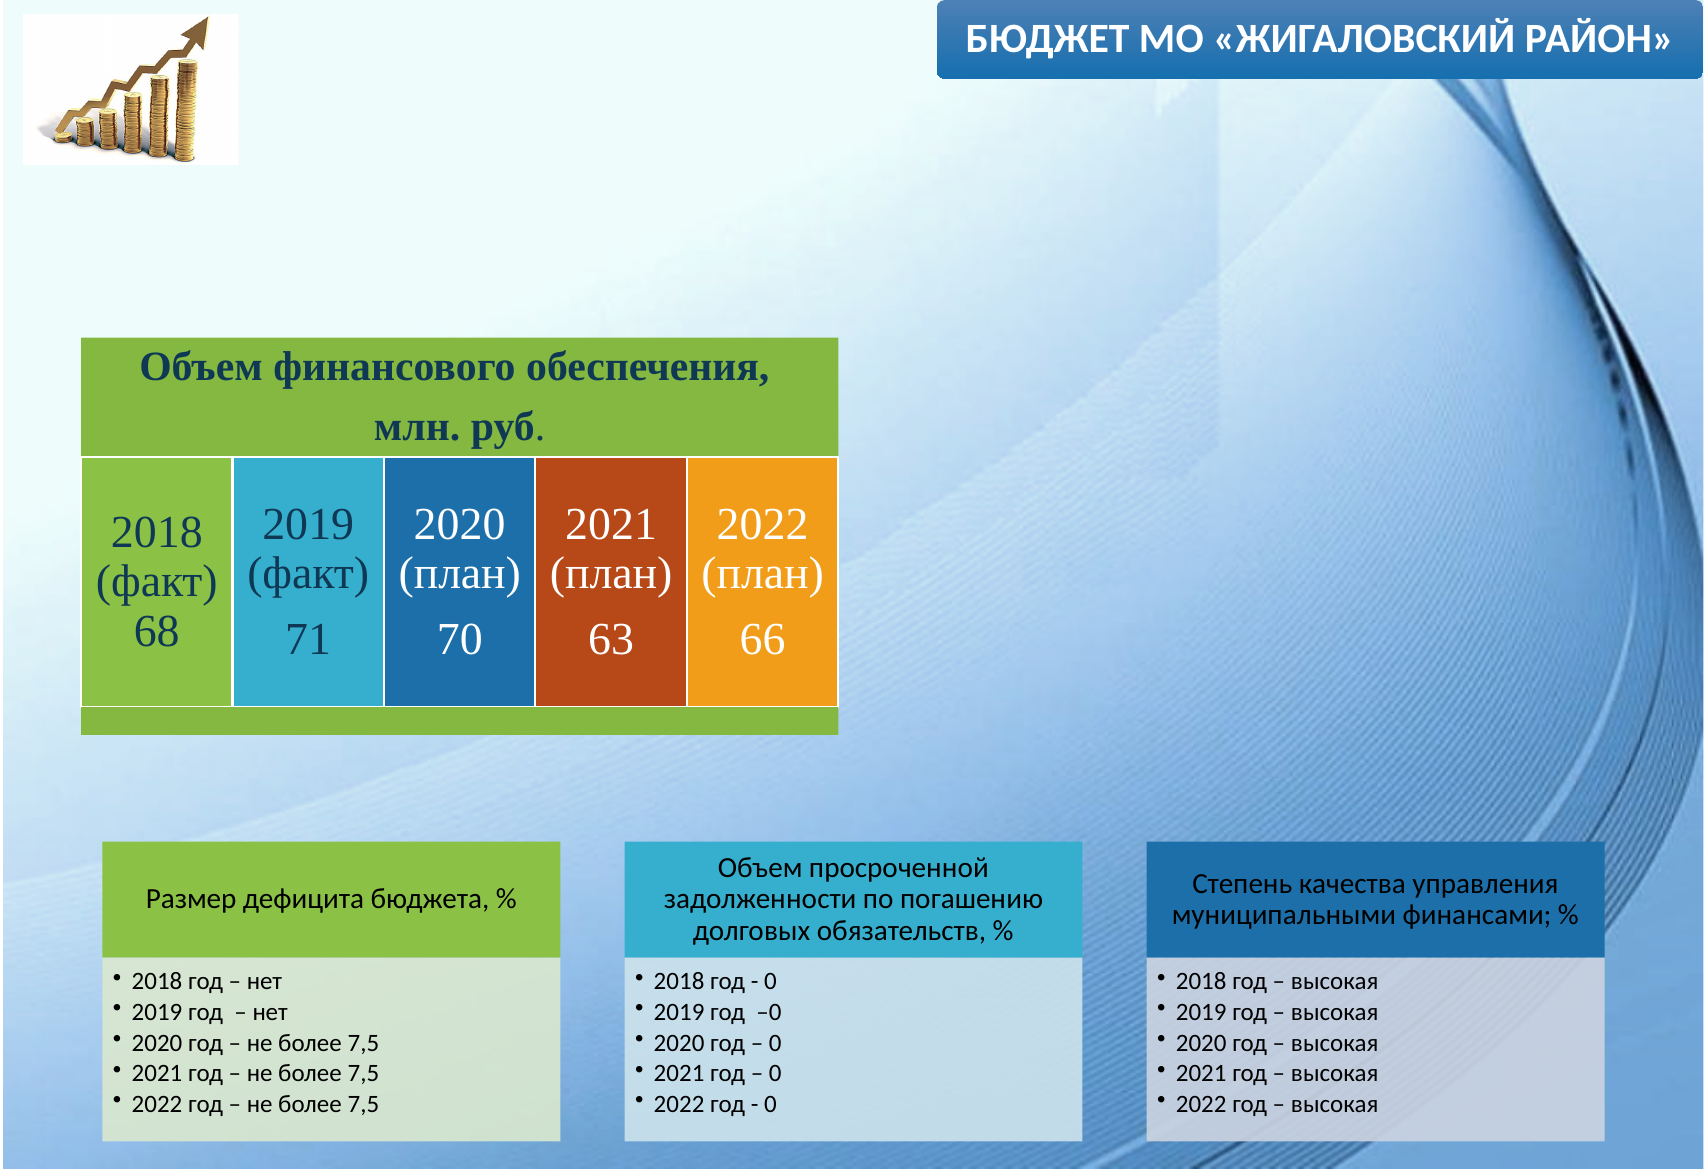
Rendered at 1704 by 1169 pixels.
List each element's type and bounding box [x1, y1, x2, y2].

chart [43, 29, 1691, 1167]
text_box [80, 337, 839, 735]
picture [3, 0, 1704, 1169]
text_box [936, 0, 1704, 79]
text_box [101, 838, 1605, 1145]
